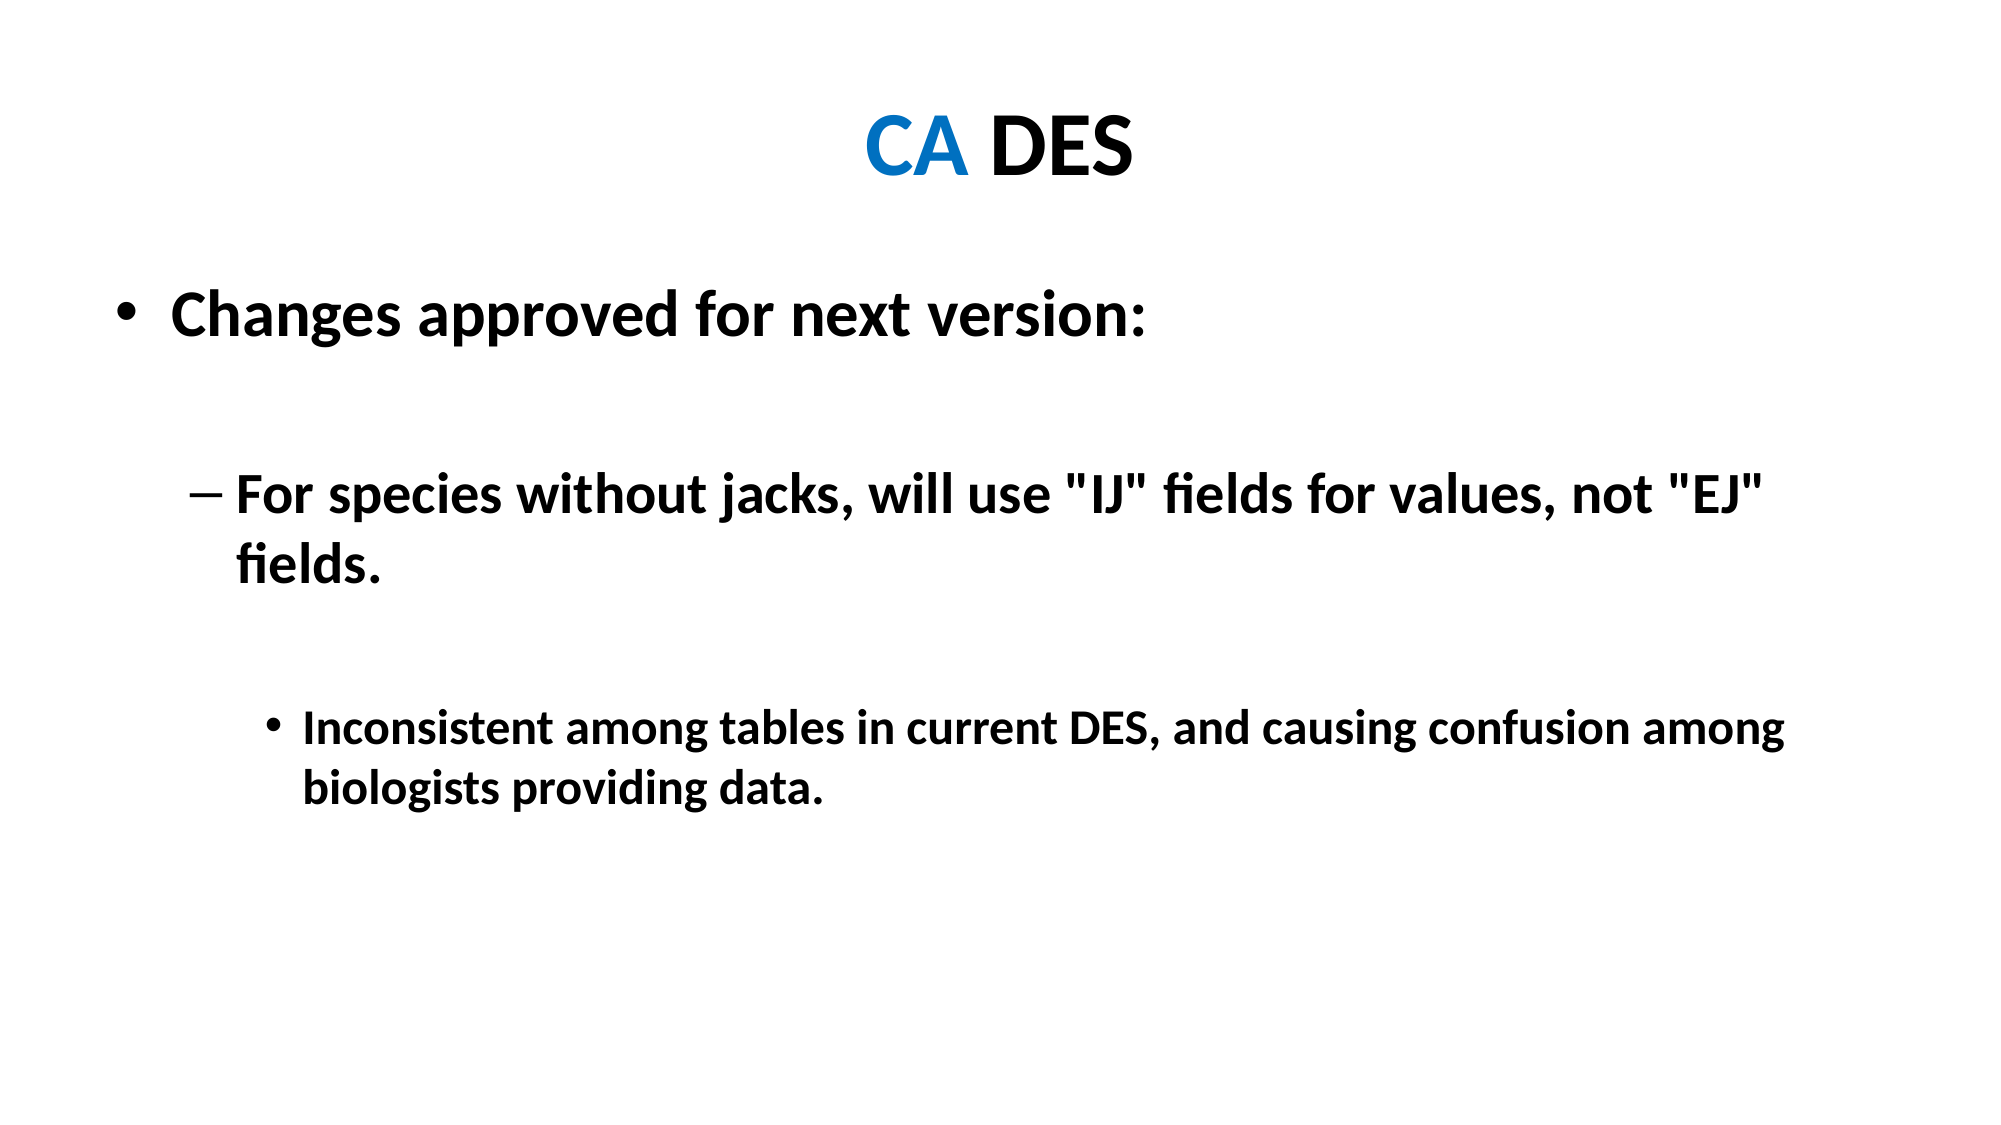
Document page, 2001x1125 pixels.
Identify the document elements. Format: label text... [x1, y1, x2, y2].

title CA DES [99, 45, 1900, 233]
list Changes approved for next version: For species without jacks, will use "IJ" fields for values, not "EJ" fields. Inconsistent among tables in current DES, and causing confusion among biologists providing data. [99, 262, 1900, 1005]
